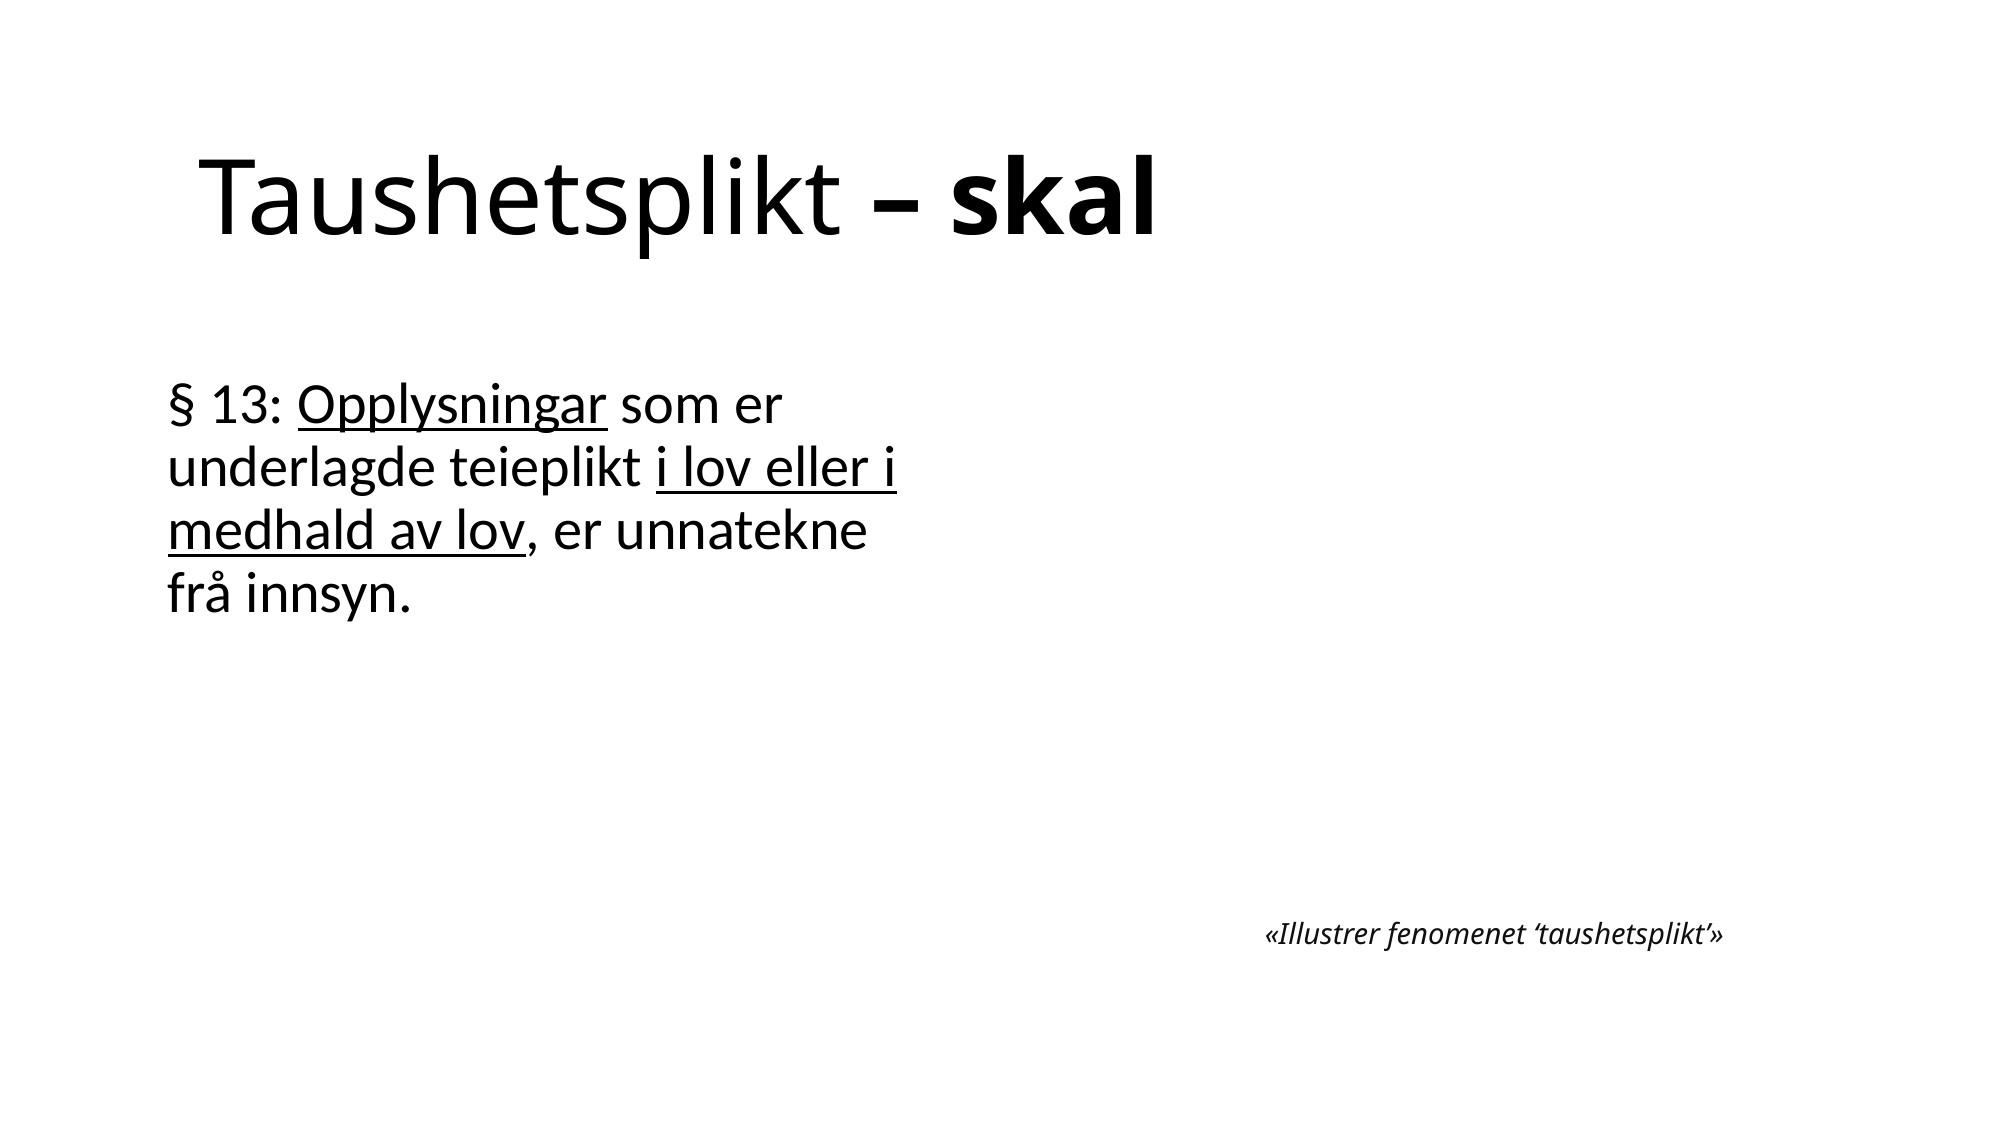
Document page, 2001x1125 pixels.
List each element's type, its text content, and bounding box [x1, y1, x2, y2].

title Taushetsplikt – skal [183, 91, 1909, 310]
text_box «Illustrer fenomenet ‘taushetsplikt’» [1250, 907, 2000, 958]
list § 13: Opplysningar som er underlagde teieplikt i lov eller i medhald av lov, er unnatekne frå innsyn. [152, 366, 913, 853]
